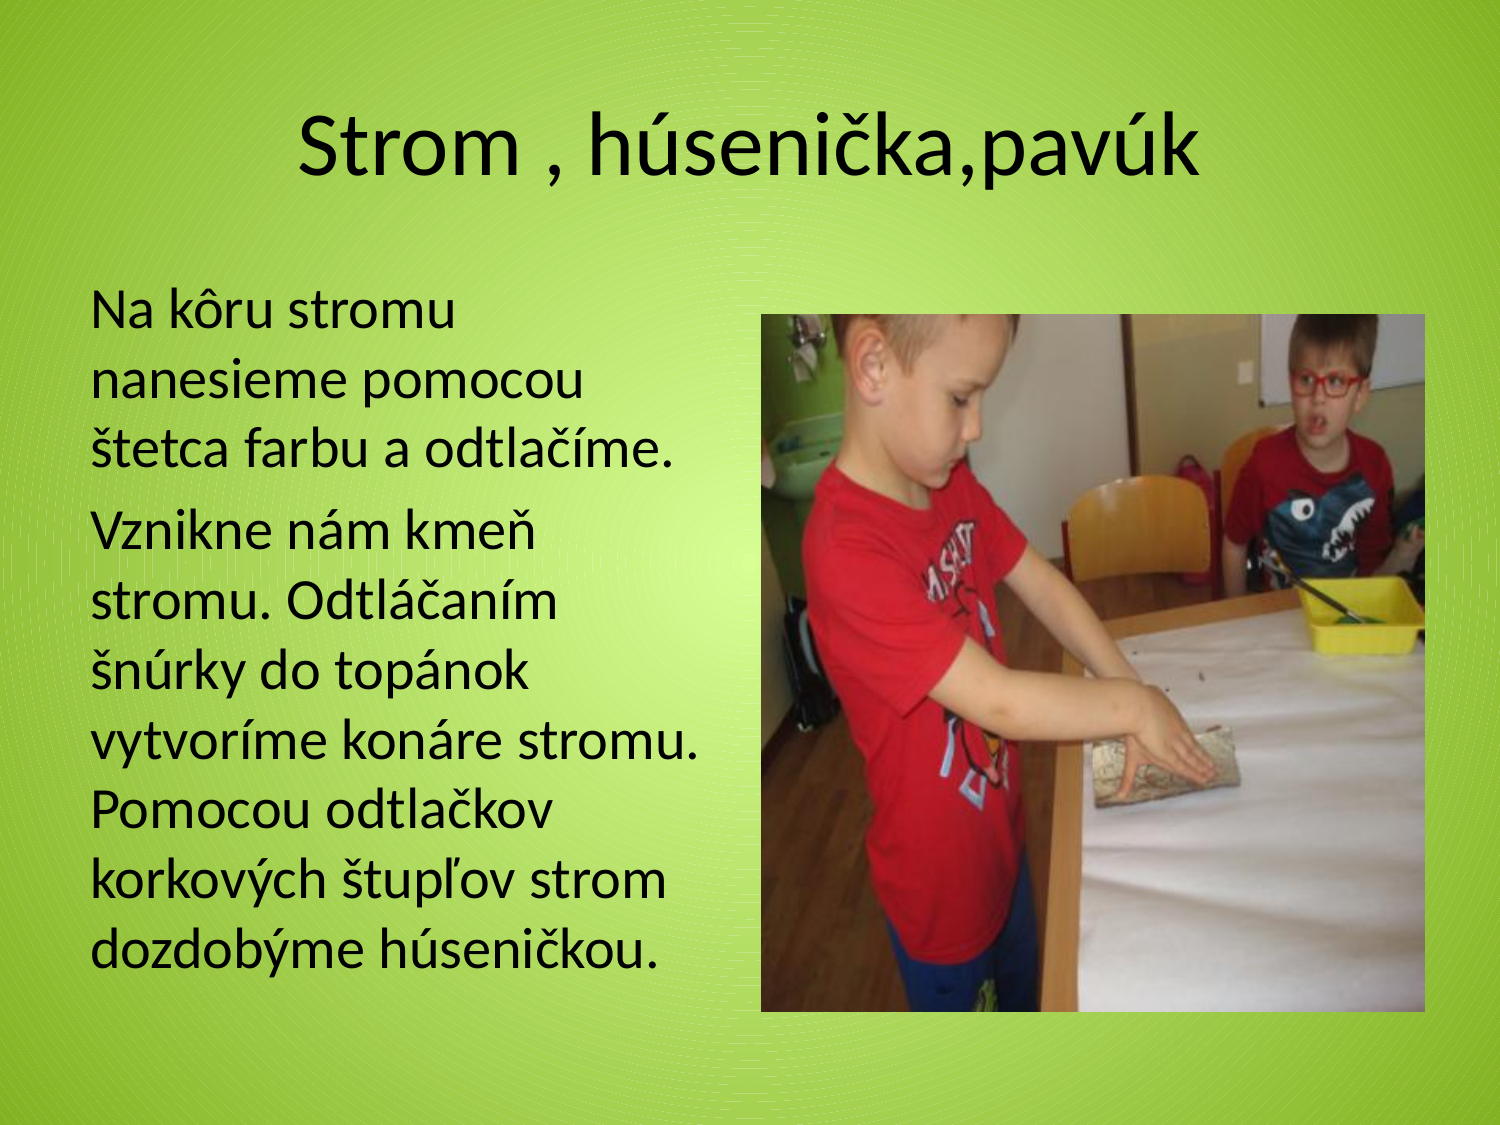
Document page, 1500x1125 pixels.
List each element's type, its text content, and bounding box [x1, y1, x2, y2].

list Na kôru stromu nanesieme pomocou štetca farbu a odtlačíme. Vznikne nám kmeň stromu. Odtláčaním šnúrky do topánok vytvoríme konáre stromu. Pomocou odtlačkov korkových štupľov strom dozdobýme húseničkou. [75, 262, 738, 1005]
title Strom , húsenička,pavúk [75, 45, 1425, 233]
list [761, 314, 1425, 1012]
